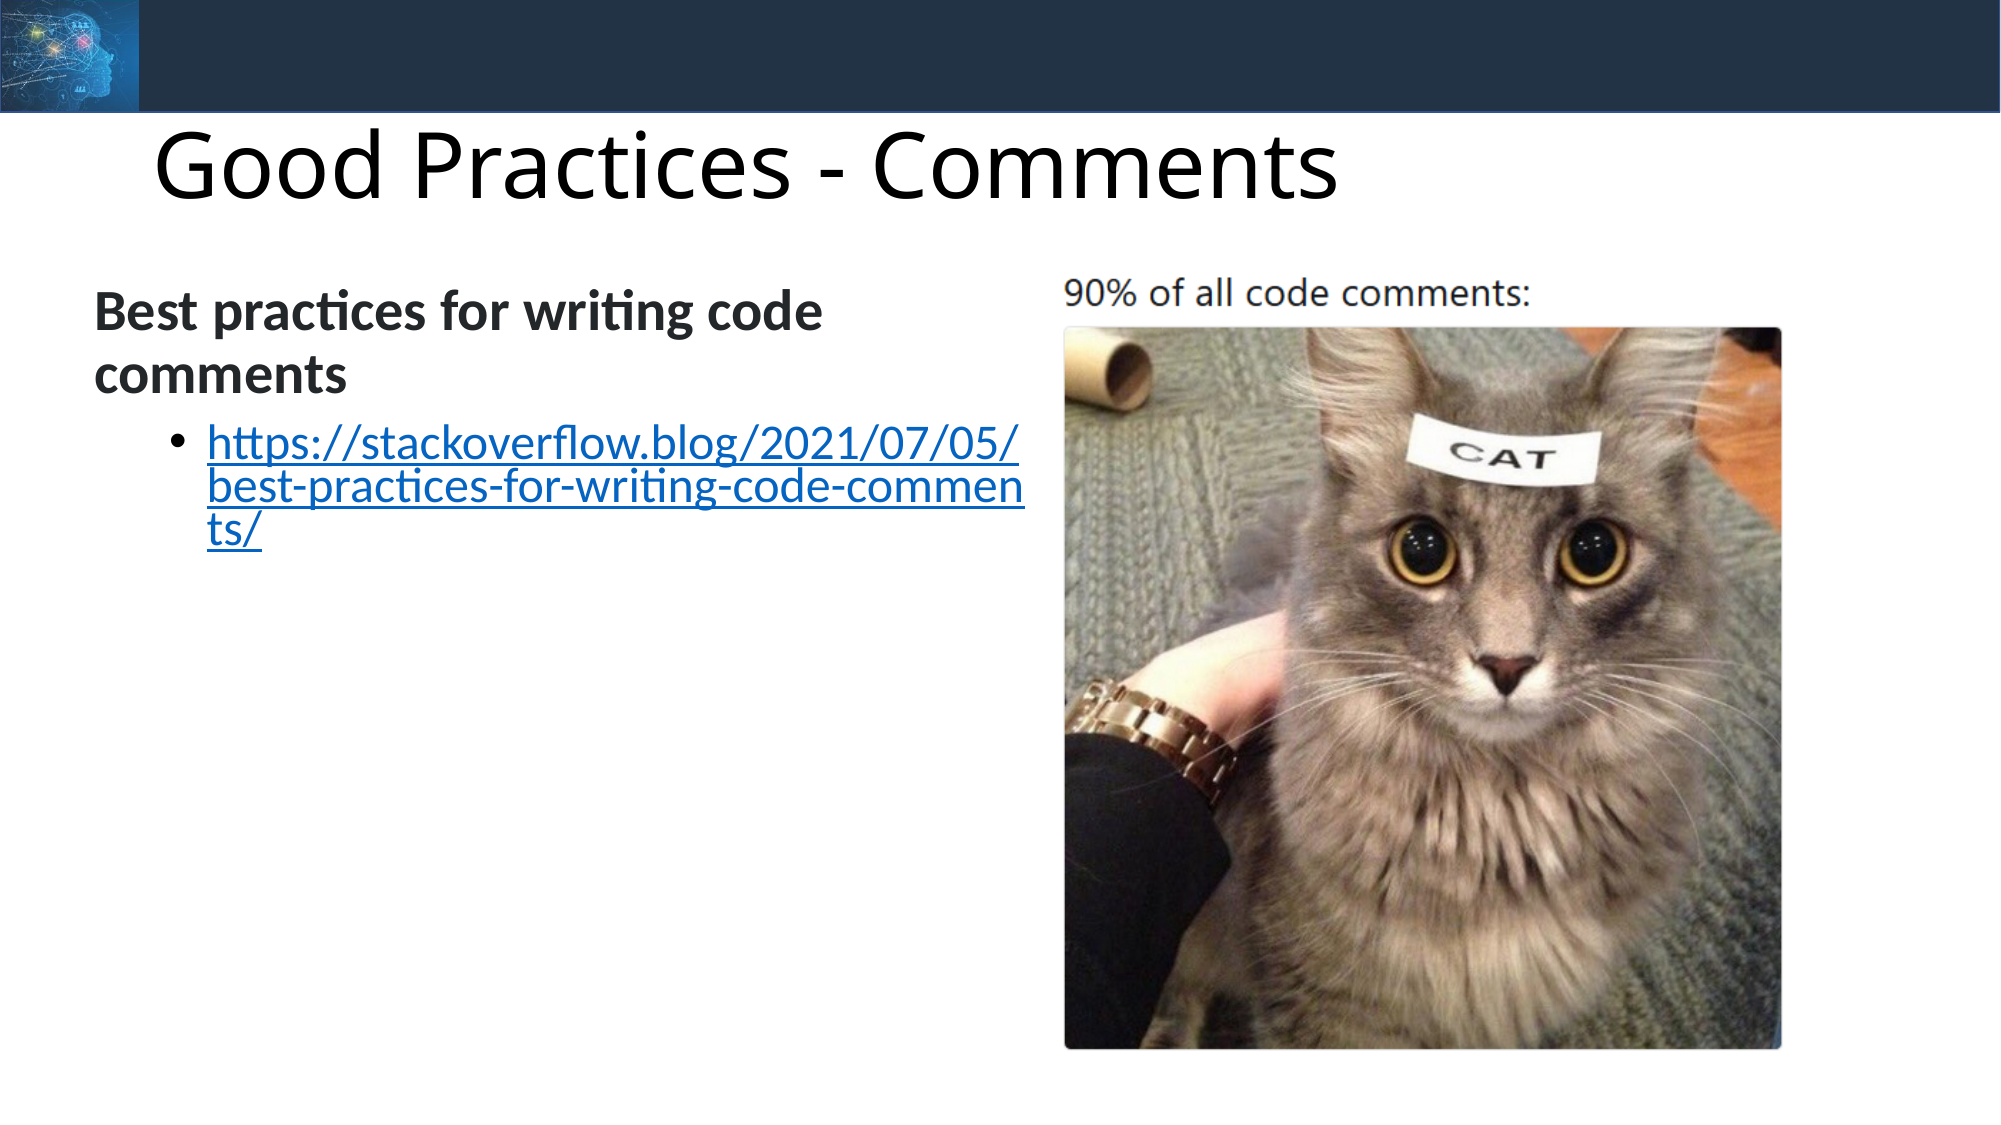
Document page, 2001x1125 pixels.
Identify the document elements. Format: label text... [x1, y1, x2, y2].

list Best practices for writing code comments https://stackoverflow.blog/2021/07/05/best-practices-for-writing-code-comments/ [79, 272, 1045, 1034]
title Good Practices - Comments [137, 59, 1863, 278]
picture [2, 0, 139, 111]
picture [1045, 262, 1803, 1065]
